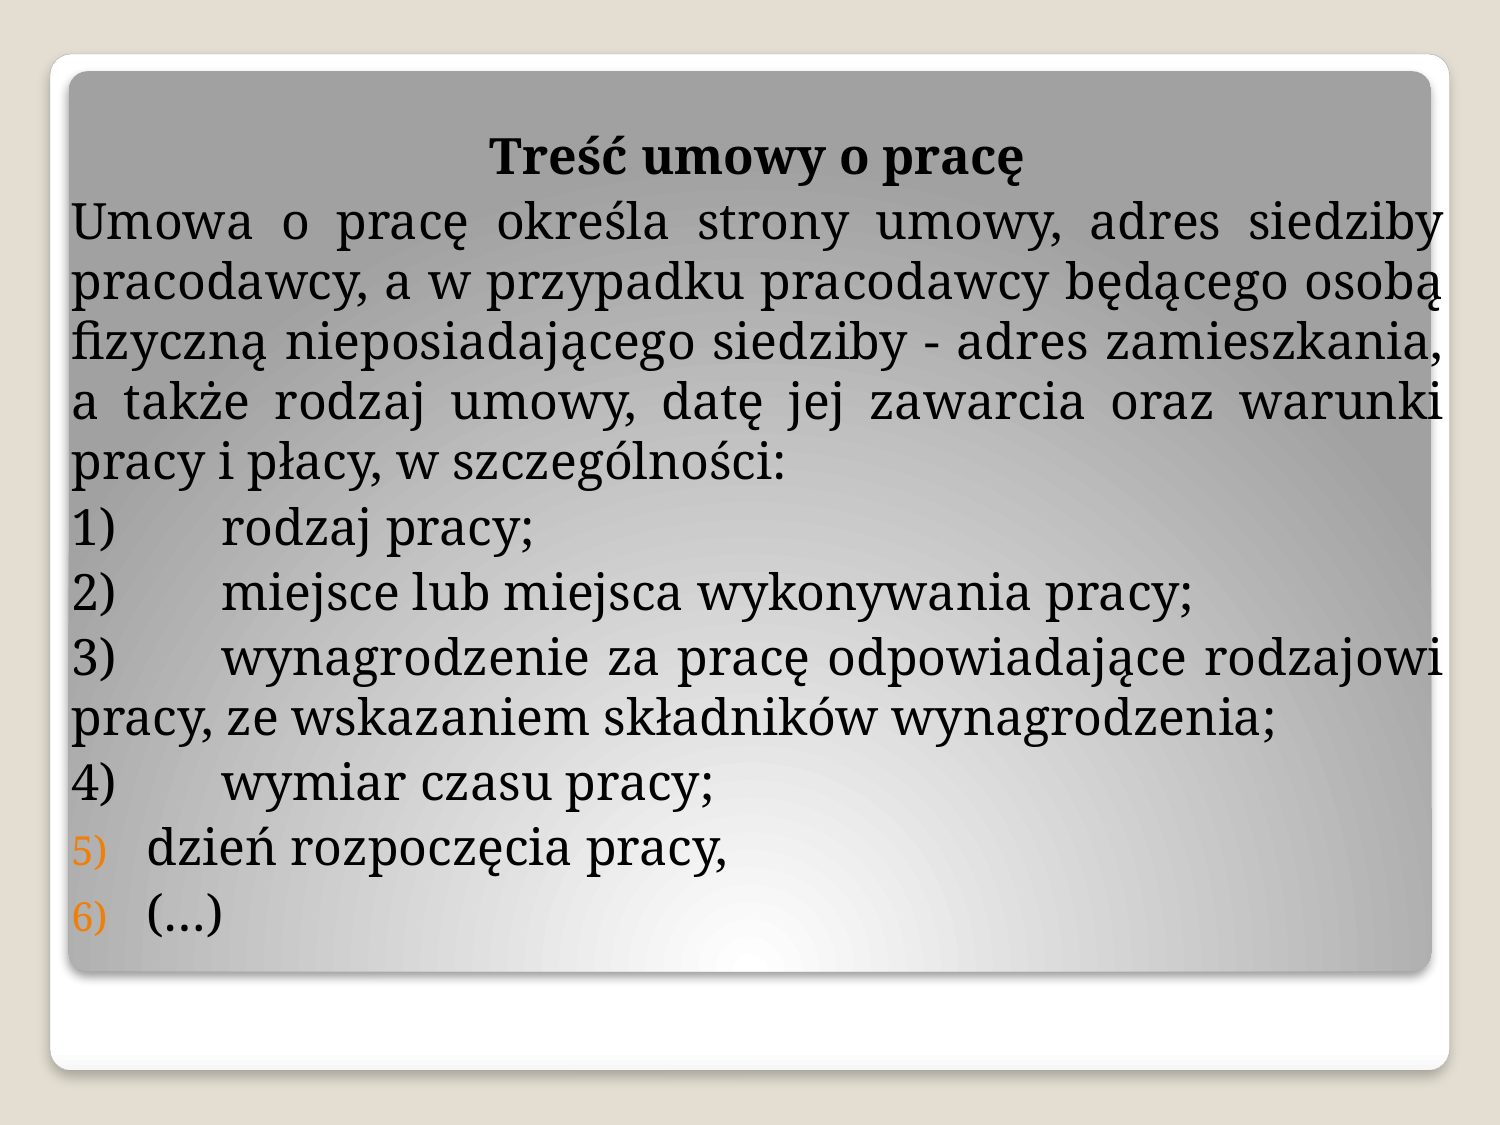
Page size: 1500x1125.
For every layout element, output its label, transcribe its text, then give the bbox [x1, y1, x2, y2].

list Treść umowy o pracę Umowa o pracę określa strony umowy, adres siedziby pracodawcy, a w przypadku pracodawcy będącego osobą fizyczną nieposiadającego siedziby - adres zamieszkania, a także rodzaj umowy, datę jej zawarcia oraz warunki pracy i płacy, w szczególności: 1) rodzaj pracy; 2) miejsce lub miejsca wykonywania pracy; 3) wynagrodzenie za pracę odpowiadające rodzajowi pracy, ze wskazaniem składników wynagrodzenia; 4) wymiar czasu pracy; dzień rozpoczęcia pracy, (…) [41, 42, 1459, 1081]
